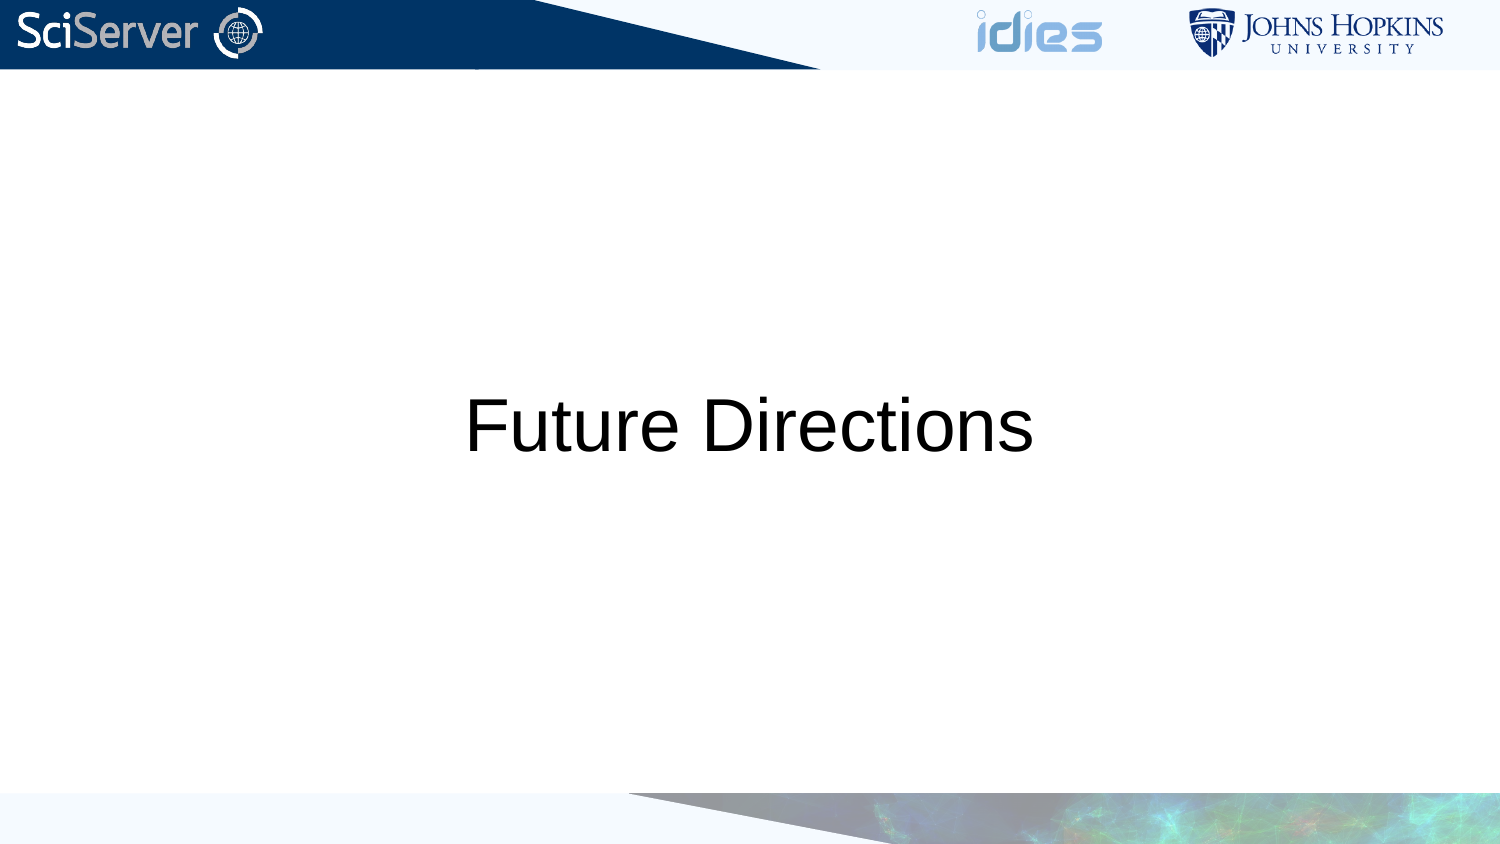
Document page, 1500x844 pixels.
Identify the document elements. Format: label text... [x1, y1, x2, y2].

picture [977, 10, 1102, 52]
picture [16, 7, 263, 59]
title Future Directions [51, 352, 1449, 491]
picture [1189, 8, 1443, 57]
